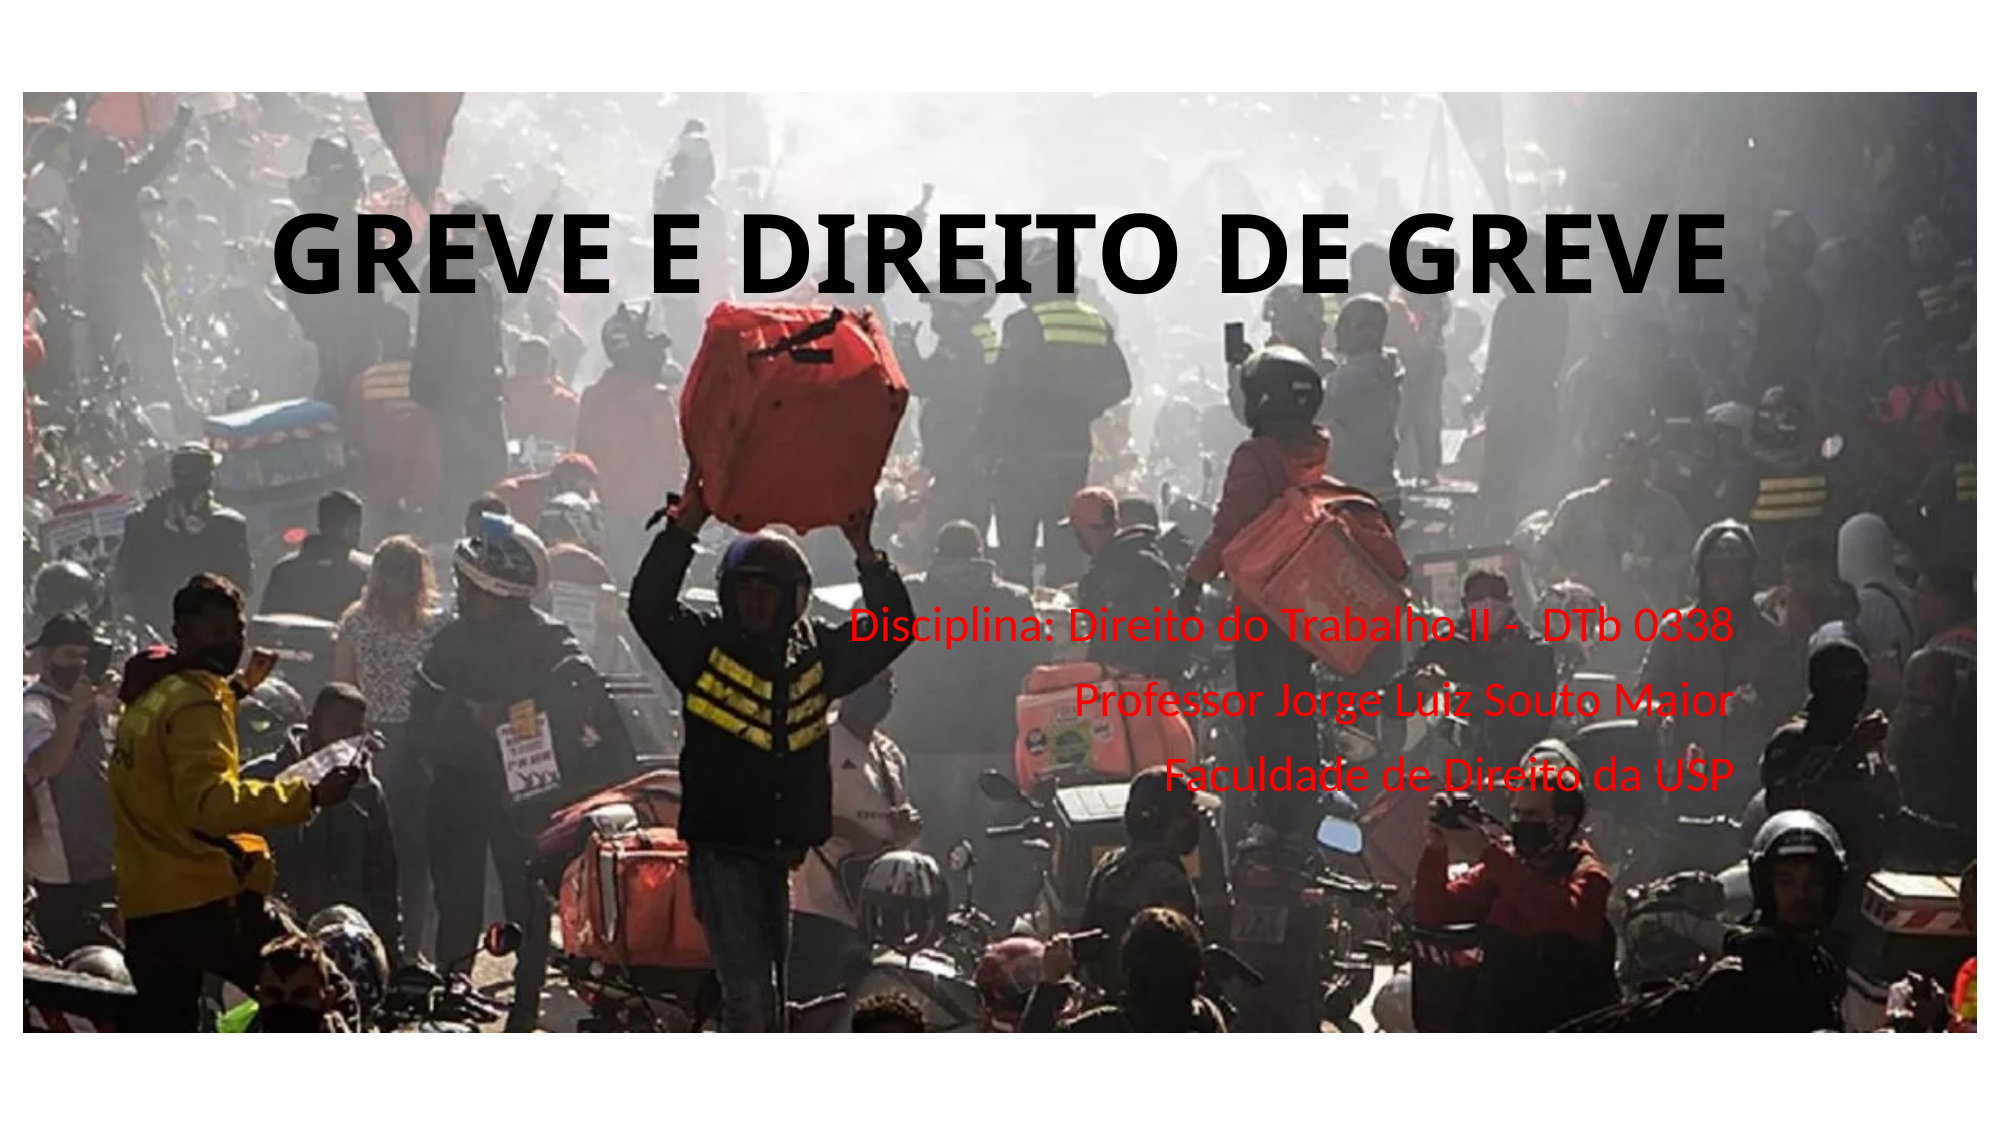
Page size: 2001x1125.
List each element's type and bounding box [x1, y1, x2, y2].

picture [23, 92, 1977, 1033]
